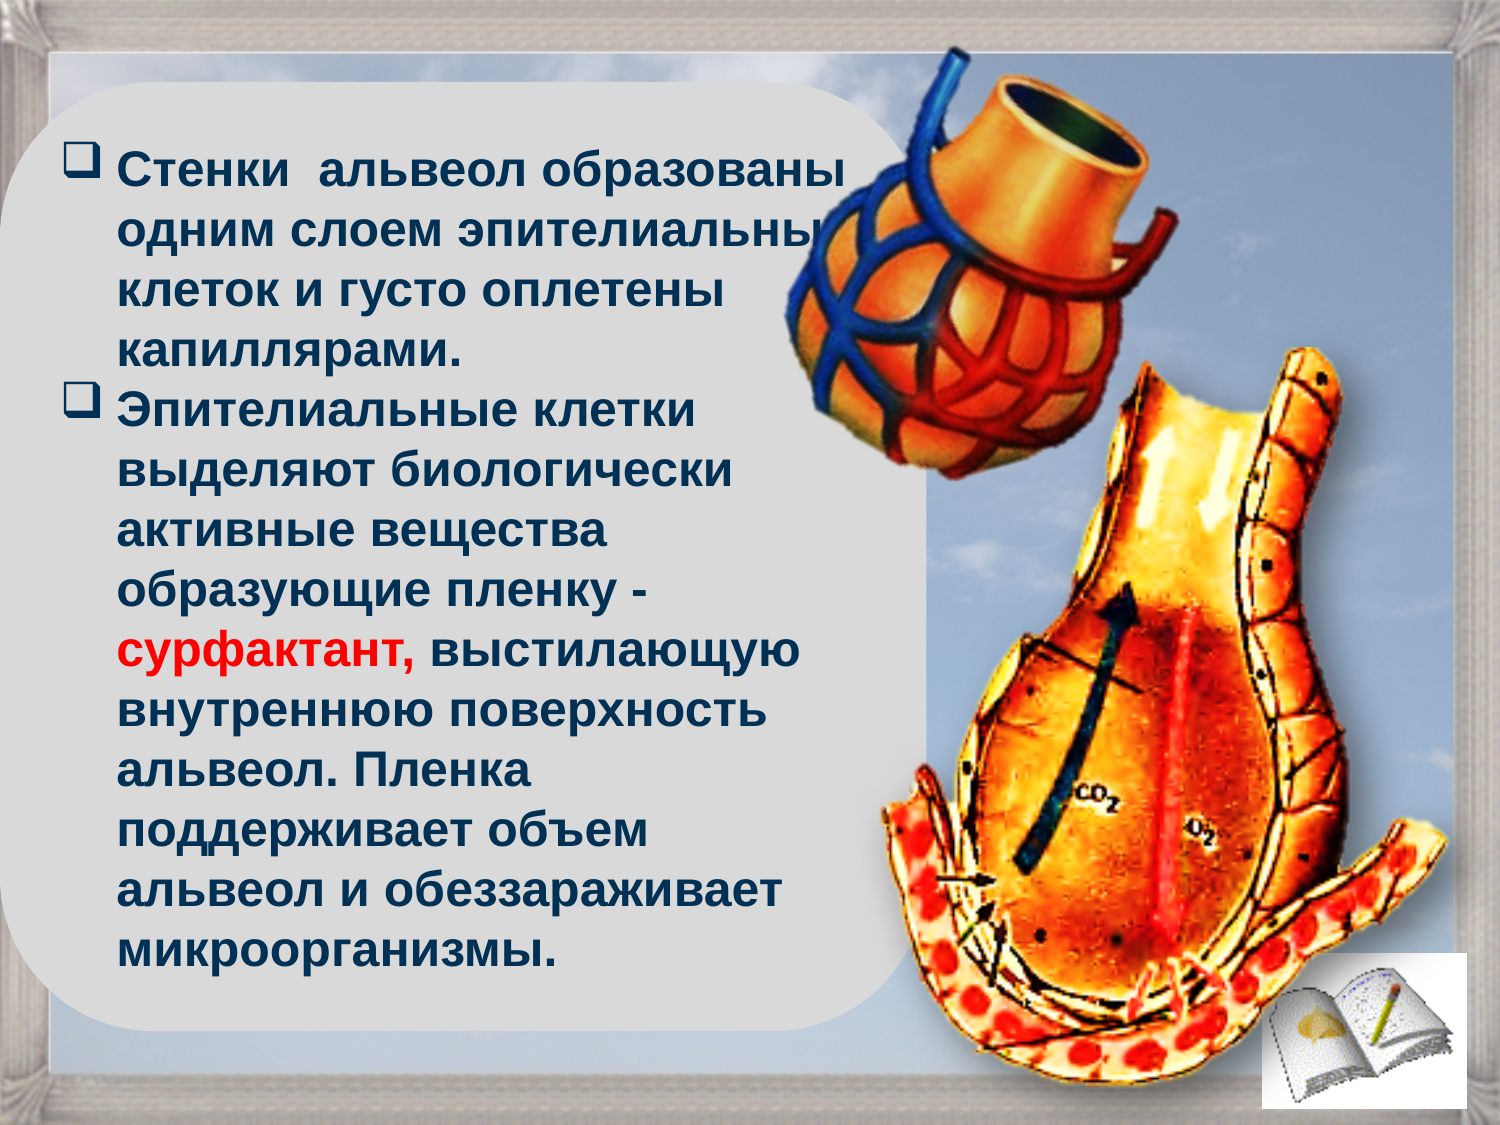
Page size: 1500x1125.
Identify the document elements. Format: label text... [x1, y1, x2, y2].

picture [728, 4, 1467, 1109]
text_box Стенки альвеол образованы одним слоем эпителиальных клеток и густо оплетены капиллярами. Эпителиальные клетки выделяют биологически активные вещества образующие пленку - сурфактант, выстилающую внутреннюю поверхность альвеол. Пленка поддерживает объем альвеол и обеззараживает микроорганизмы. [0, 79, 855, 1034]
